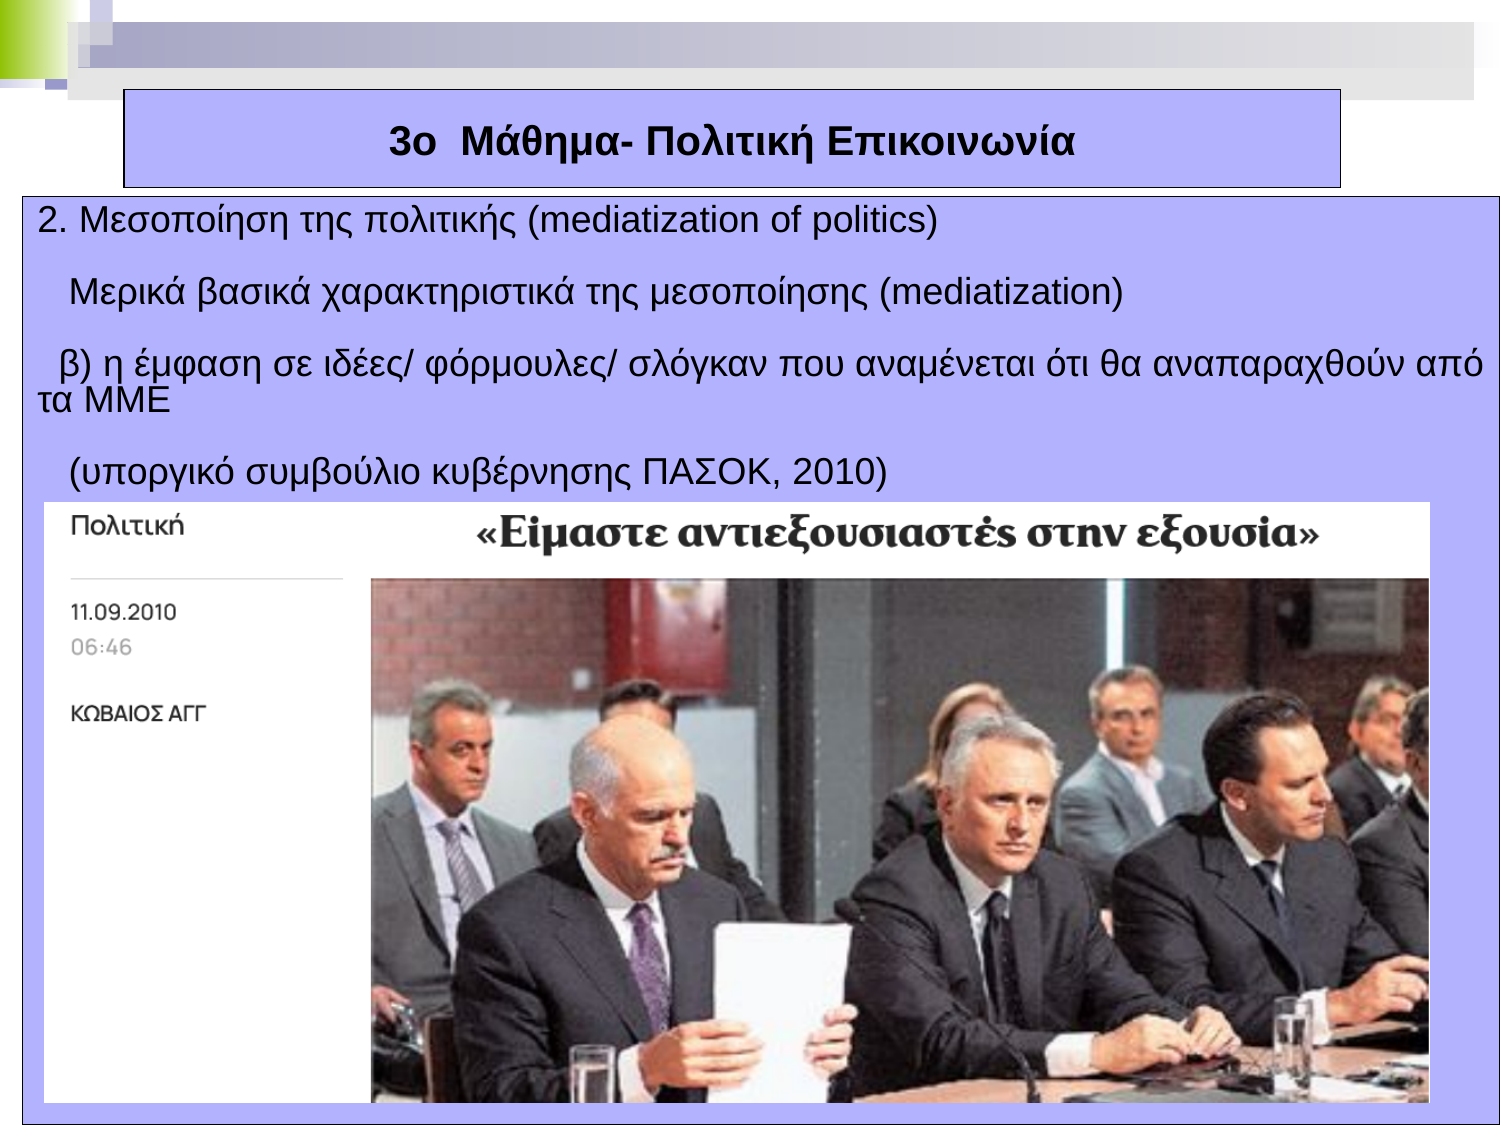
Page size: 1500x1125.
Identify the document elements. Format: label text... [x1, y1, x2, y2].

title 3ο Μάθημα- Πολιτική Επικοινωνία [123, 110, 1341, 188]
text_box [0, 0, 1475, 101]
picture [44, 502, 1430, 1103]
list 2. Μεσοποίηση της πολιτικής (mediatization of politics) Μερικά βασικά χαρακτηριστικά της μεσοποίησης (mediatization) β) η έμφαση σε ιδέες/ φόρμουλες/ σλόγκαν που αναμένεται ότι θα αναπαραχθούν από τα ΜΜΕ (υποργικό συμβούλιο κυβέρνησης ΠΑΣΟΚ, 2010) [22, 196, 1500, 1125]
